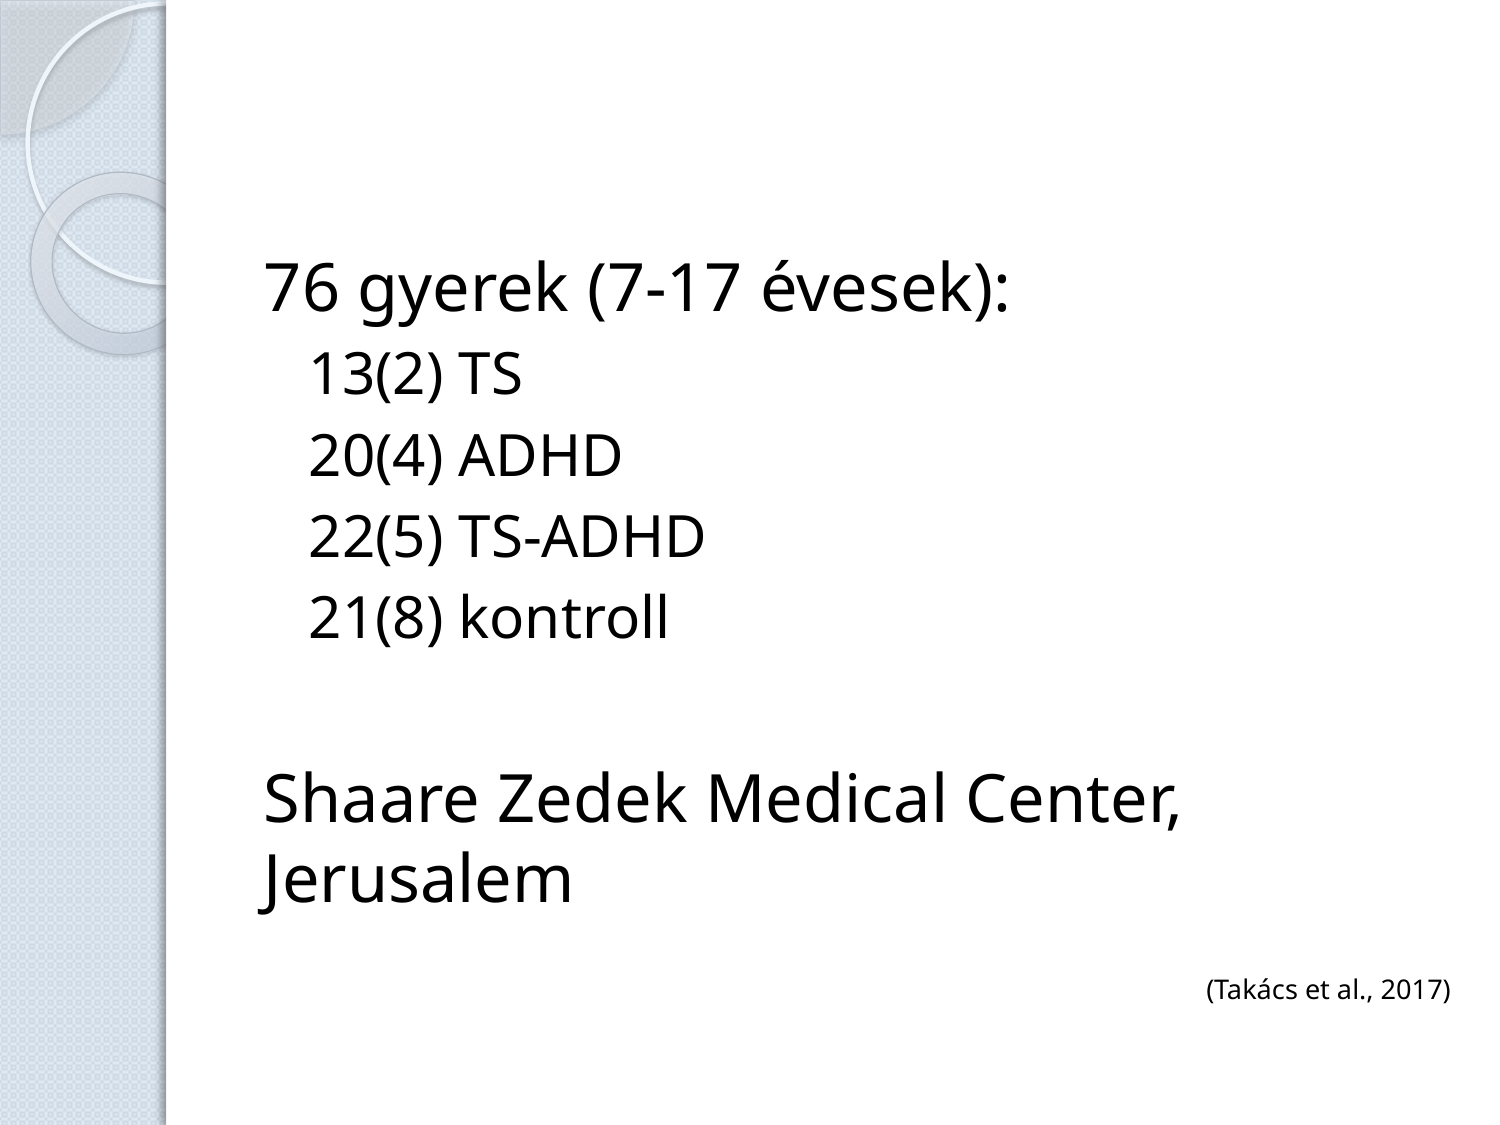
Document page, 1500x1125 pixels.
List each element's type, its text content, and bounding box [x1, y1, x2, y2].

list 76 gyerek (7-17 évesek): 13(2) TS 20(4) ADHD 22(5) TS-ADHD 21(8) kontroll Shaare Zedek Medical Center, Jerusalem (Takács et al., 2017) [235, 237, 1466, 1025]
